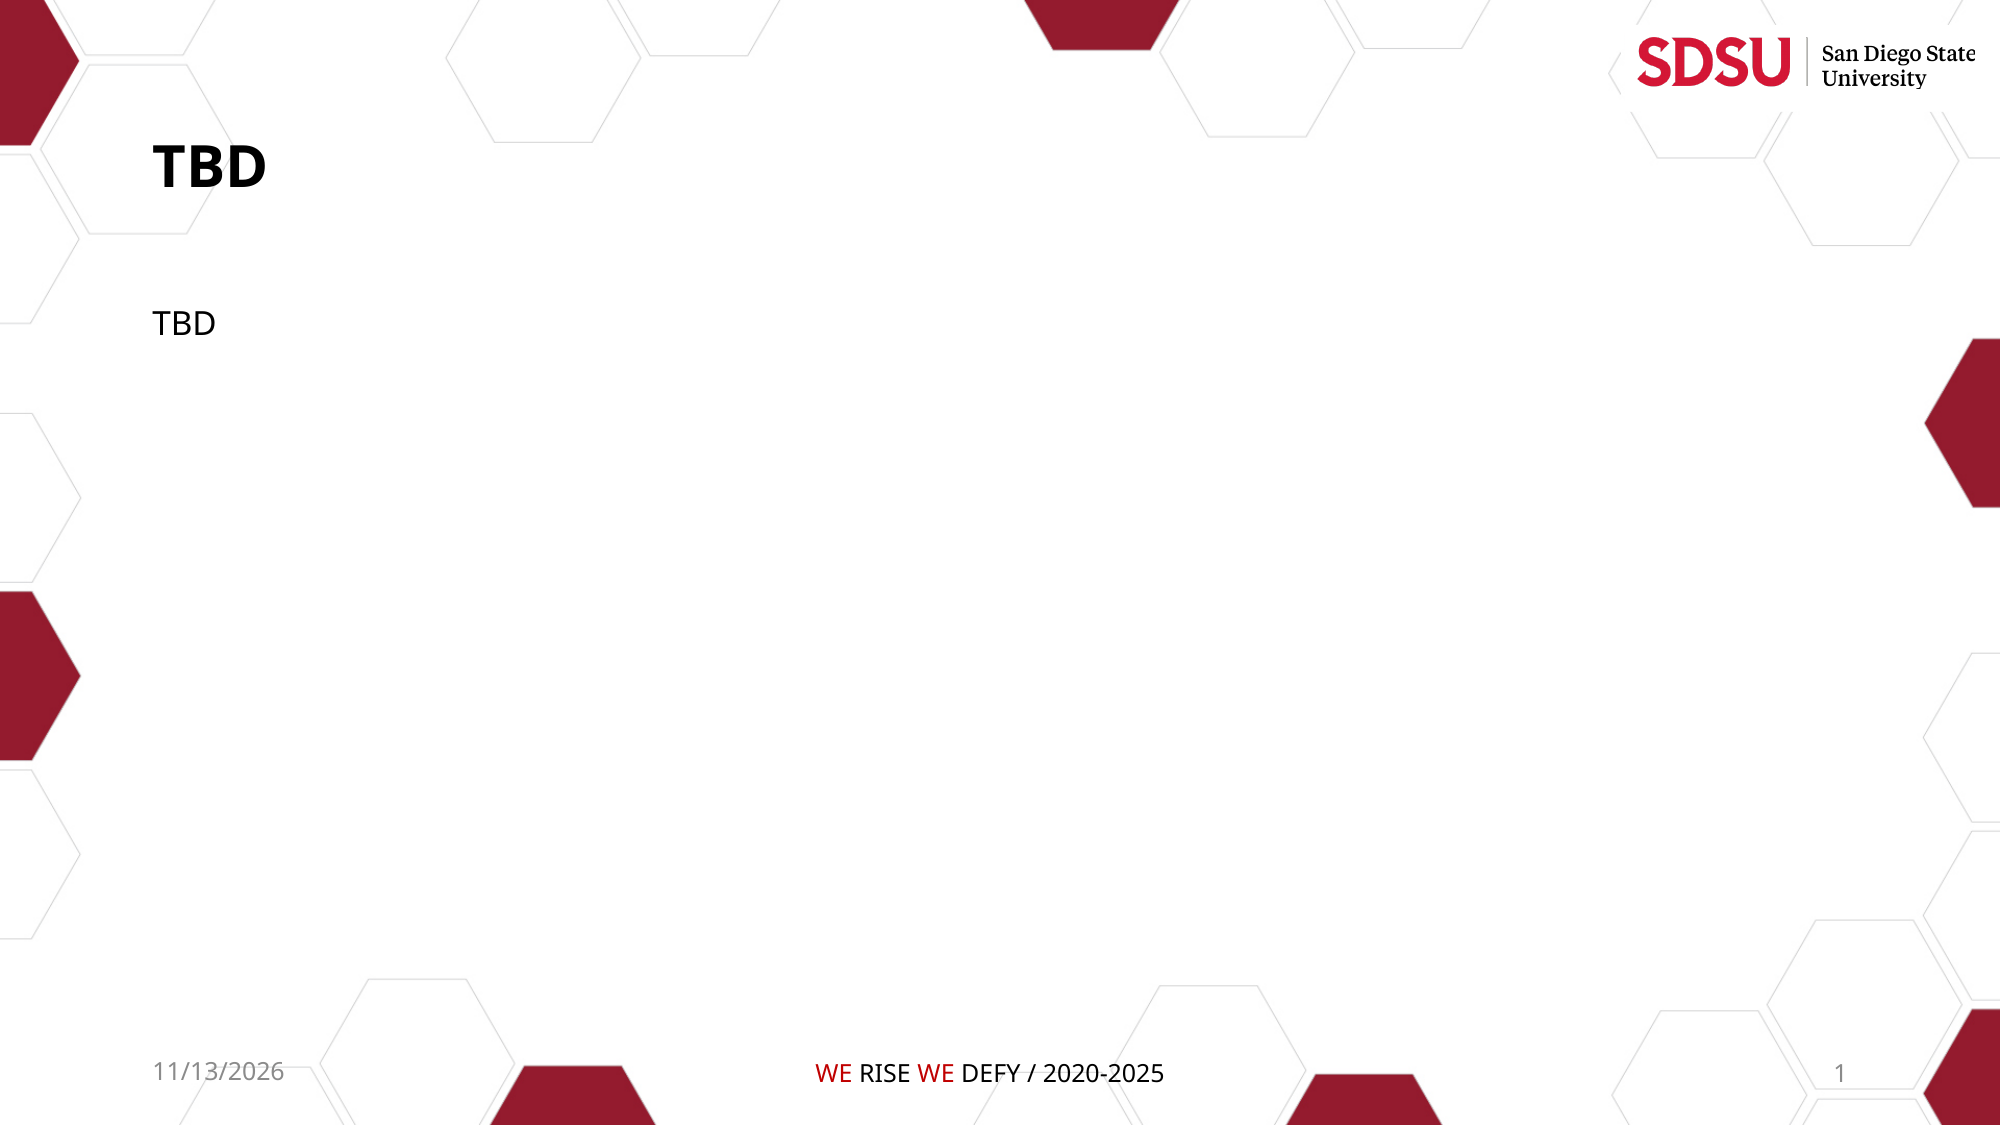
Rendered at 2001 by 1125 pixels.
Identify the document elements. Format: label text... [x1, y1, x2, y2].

picture [0, 0, 2000, 1125]
footer WE RISE WE DEFY / 2020-2025 [662, 1042, 1338, 1103]
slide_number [137, 1042, 588, 1103]
list TBD [137, 299, 1863, 1014]
slide_number 6 [1412, 1042, 1863, 1103]
title TBD [137, 62, 1613, 275]
